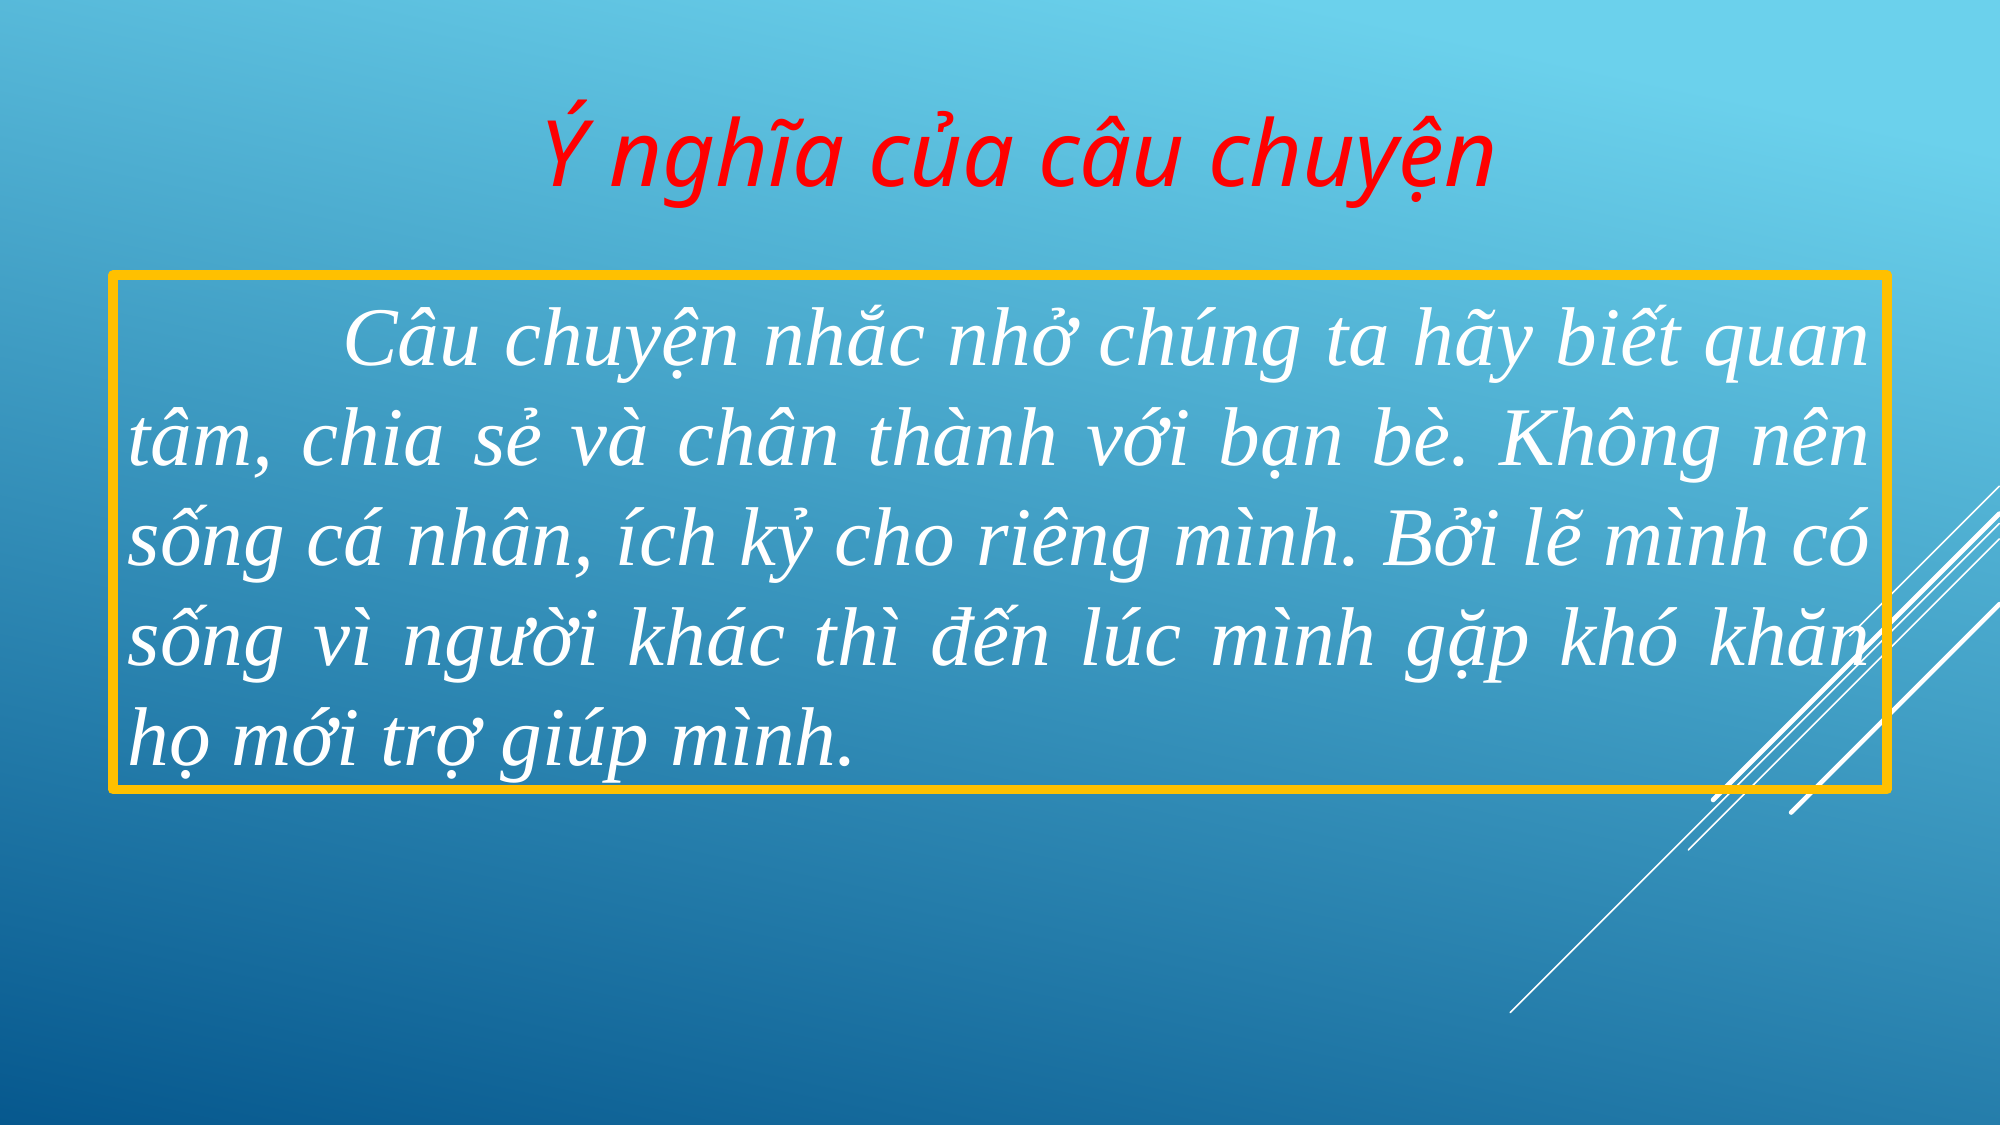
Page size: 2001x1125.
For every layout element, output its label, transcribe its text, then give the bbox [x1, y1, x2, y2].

text_box Ý nghĩa của câu chuyện [449, 87, 1588, 213]
text_box Câu chuyện nhắc nhở chúng ta hãy biết quan tâm, chia sẻ và chân thành với bạn bè. Không nên sống cá nhân, ích kỷ cho riêng mình. Bởi lẽ mình có sống vì người khác thì đến lúc mình gặp khó khăn họ mới trợ giúp mình. [112, 275, 1888, 790]
